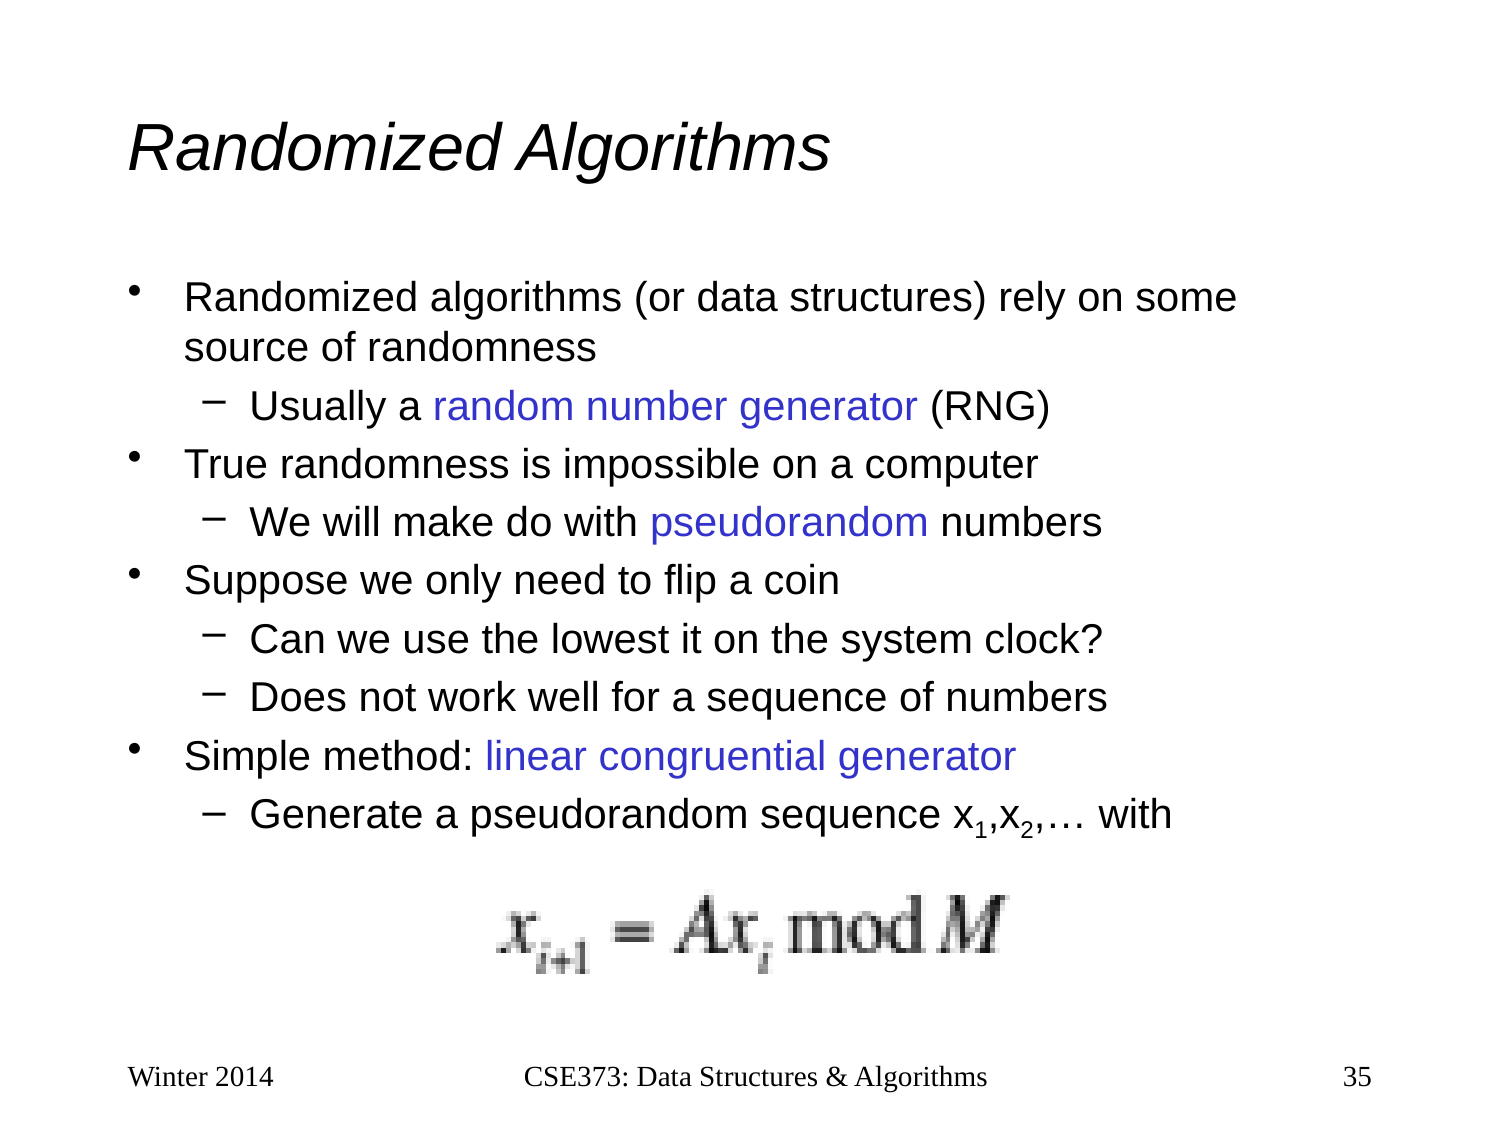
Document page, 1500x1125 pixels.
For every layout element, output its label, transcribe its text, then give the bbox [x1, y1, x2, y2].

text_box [487, 874, 1021, 986]
slide_number 35 [1074, 1049, 1388, 1125]
list Randomized algorithms (or data structures) rely on some source of randomness Usually a random number generator (RNG) True randomness is impossible on a computer We will make do with pseudorandom numbers Suppose we only need to flip a coin Can we use the lowest it on the system clock? Does not work well for a sequence of numbers Simple method: linear congruential generator Generate a pseudorandom sequence x1,x2,… with [112, 262, 1388, 1001]
slide_number Winter 2014 [112, 1049, 426, 1125]
footer CSE373: Data Structures & Algorithms [474, 1049, 1038, 1125]
title Randomized Algorithms [112, 49, 1388, 238]
